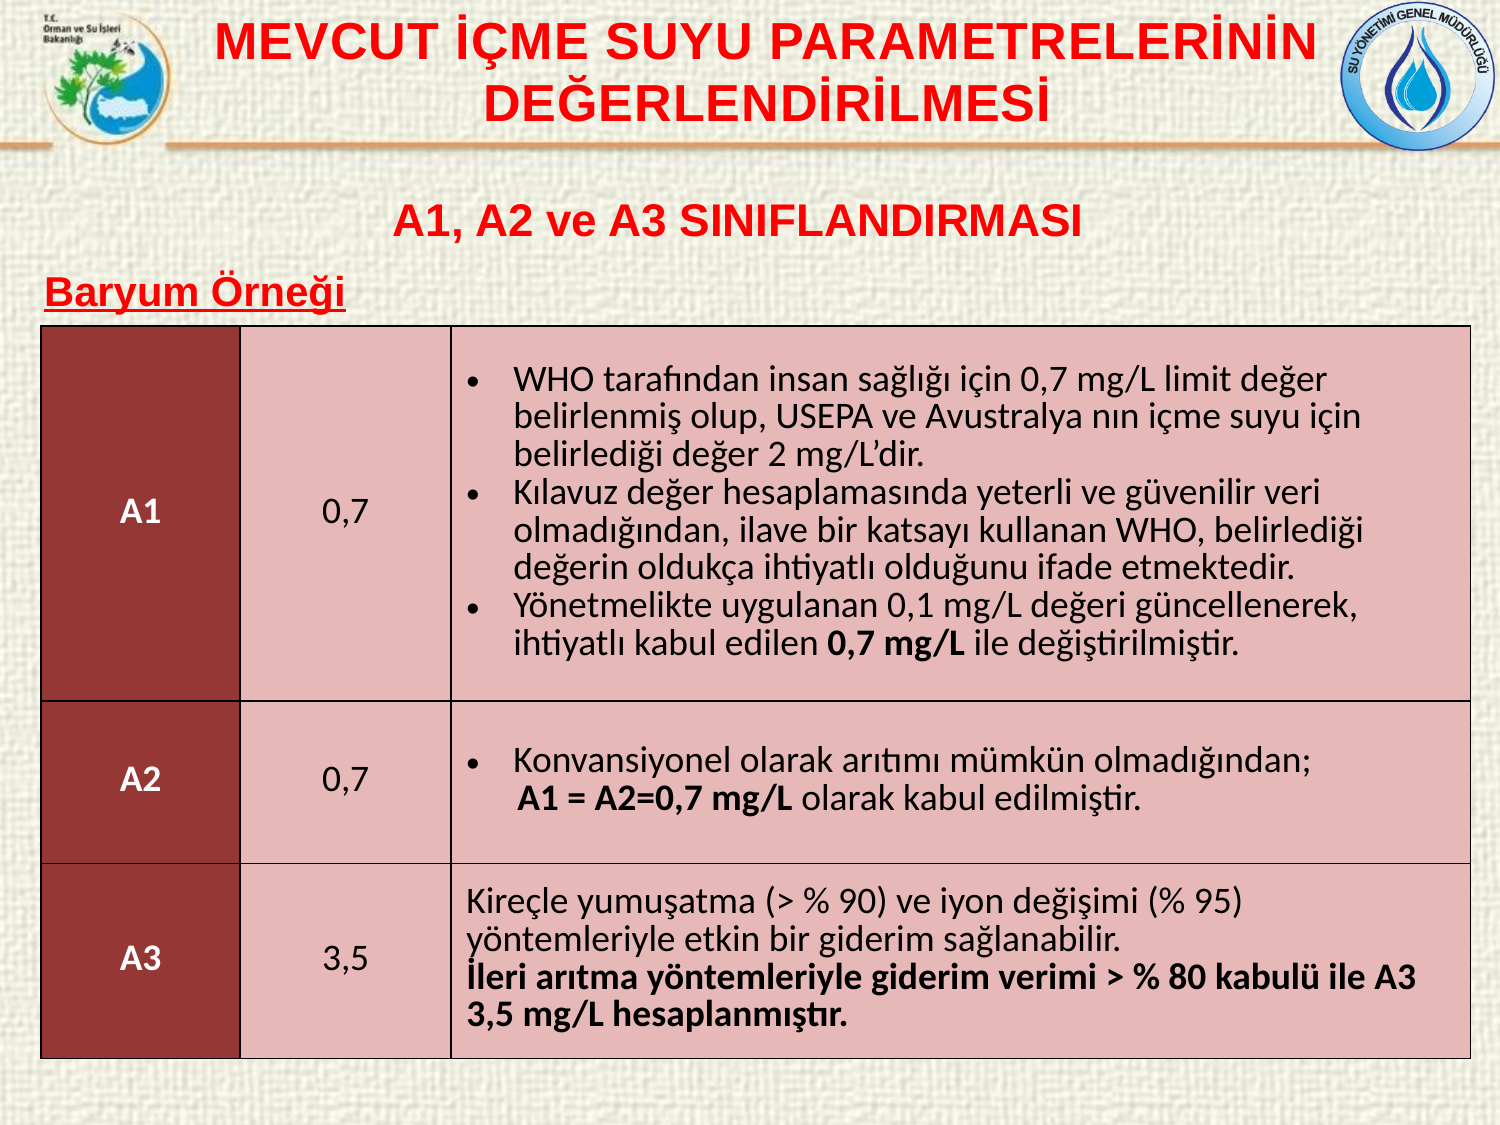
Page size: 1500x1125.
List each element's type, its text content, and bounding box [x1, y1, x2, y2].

table_cell 0,7 [241, 702, 450, 863]
text_box A1, A2 ve A3 SINIFLANDIRMASI Baryum Örneği [29, 160, 1447, 393]
table_cell 3,5 [241, 864, 450, 1058]
table_header A1 [42, 327, 239, 700]
table_cell A2 [42, 702, 239, 863]
table_cell Kireçle yumuşatma (> % 90) ve iyon değişimi (% 95) yöntemleriyle etkin bir giderim sağlanabilir. İleri arıtma yöntemleriyle giderim verimi > % 80 kabulü ile A3 3,5 mg/L hesaplanmıştır. [452, 864, 1470, 1058]
table_header 0,7 [241, 327, 450, 700]
table_cell A3 [42, 864, 239, 1058]
table_cell Konvansiyonel olarak arıtımı mümkün olmadığından; A1 = A2=0,7 mg/L olarak kabul edilmiştir. [452, 702, 1470, 863]
picture [0, 0, 1500, 1125]
text_box MEVCUT İÇME SUYU PARAMETRELERİNİN DEĞERLENDİRİLMESİ [182, 0, 1353, 140]
table_header WHO tarafından insan sağlığı için 0,7 mg/L limit değer belirlenmiş olup, USEPA ve Avustralya nın içme suyu için belirlediği değer 2 mg/L’dir. Kılavuz değer hesaplamasında yeterli ve güvenilir veri olmadığından, ilave bir katsayı kullanan WHO, belirlediği değerin oldukça ihtiyatlı olduğunu ifade etmektedir. Yönetmelikte uygulanan 0,1 mg/L değeri güncellenerek, ihtiyatlı kabul edilen 0,7 mg/L ile değiştirilmiştir. [452, 327, 1470, 700]
